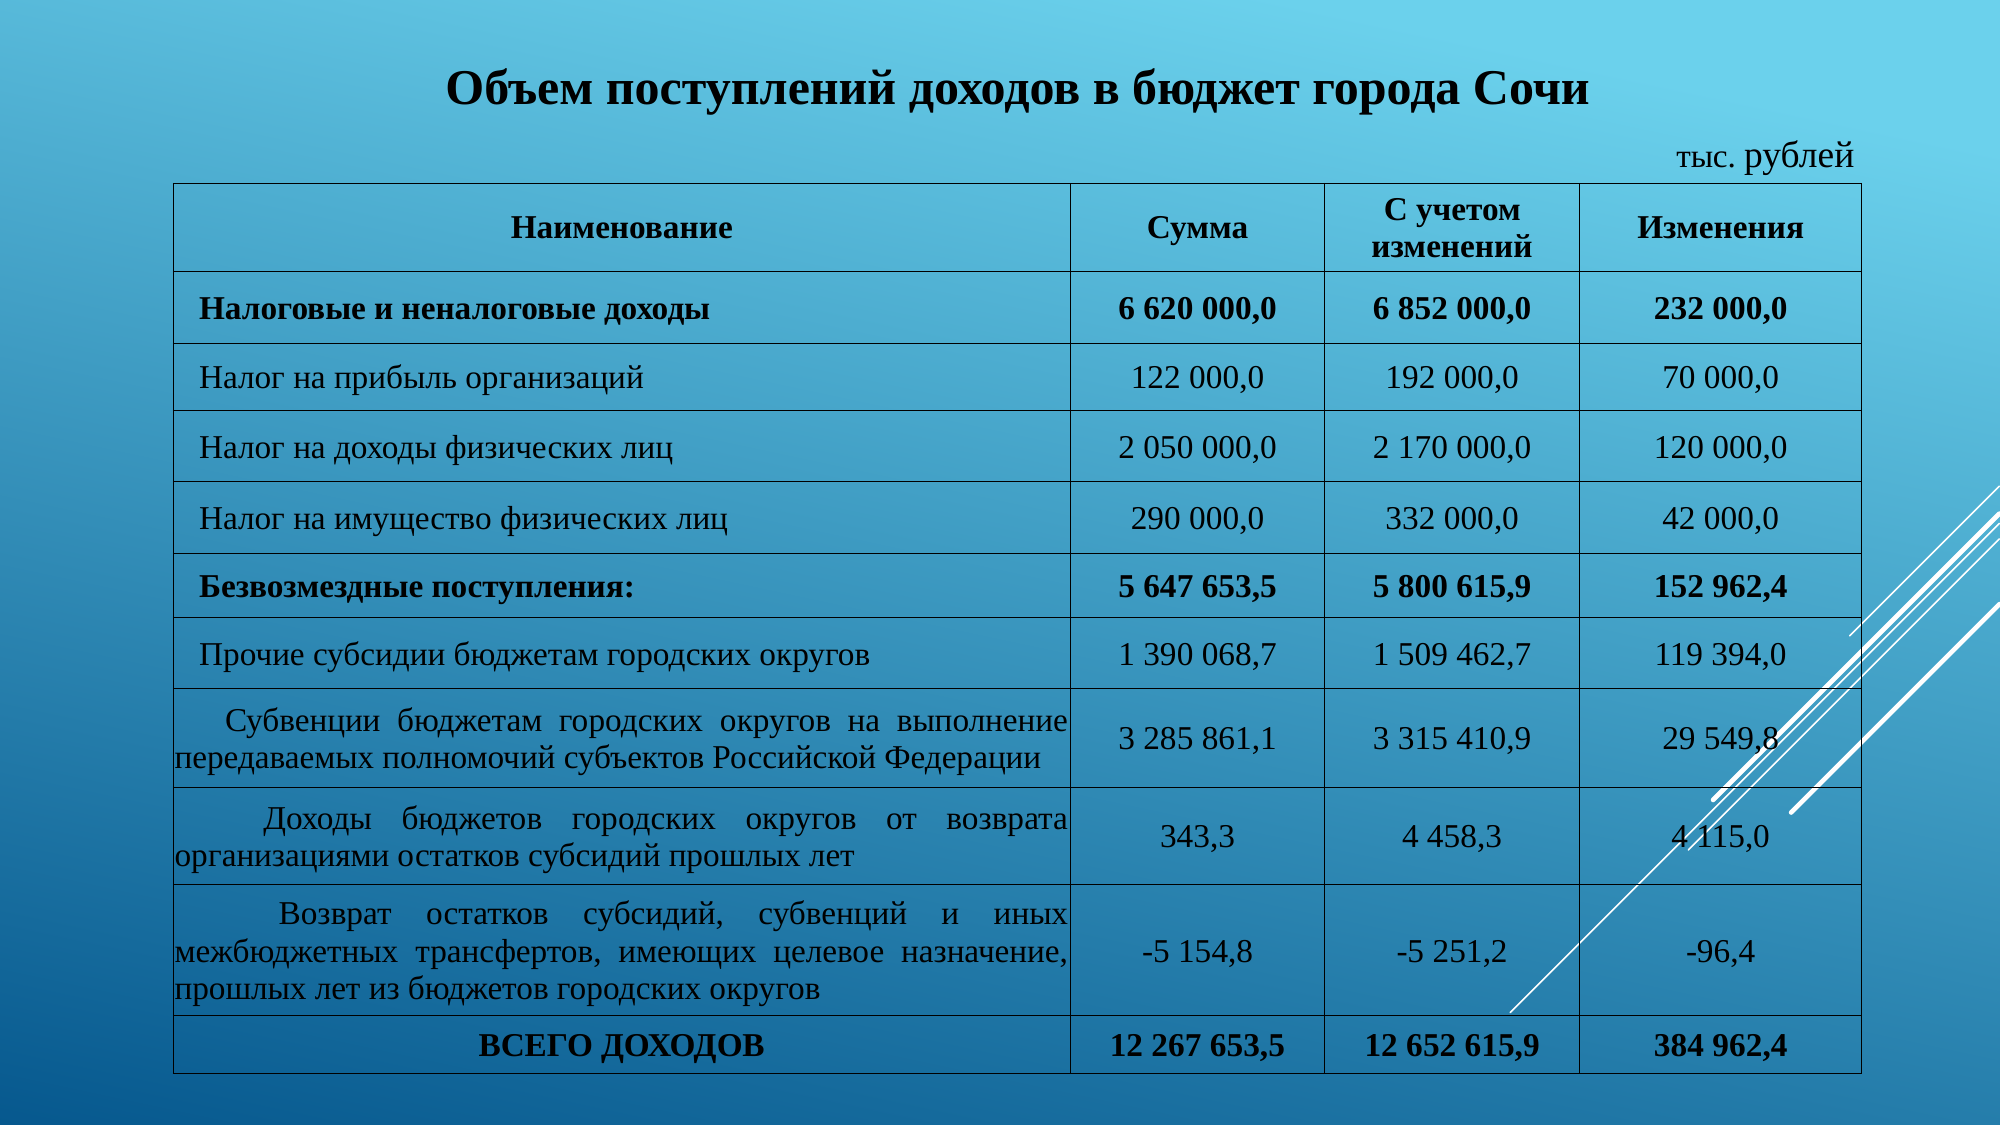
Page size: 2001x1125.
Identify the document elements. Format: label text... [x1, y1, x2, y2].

table_cell 192 000,0 [1325, 344, 1579, 410]
table_cell 2 050 000,0 [1071, 411, 1324, 481]
table_cell 384 962,4 [1580, 1016, 1861, 1073]
table_cell 5 800 615,9 [1325, 554, 1579, 617]
table_cell 290 000,0 [1071, 482, 1324, 553]
table_cell ВСЕГО ДОХОДОВ [174, 1016, 1070, 1073]
table_cell -5 154,8 [1071, 885, 1324, 1015]
table_cell 332 000,0 [1325, 482, 1579, 553]
table_cell Субвенции бюджетам городских округов на выполнение передаваемых полномочий субъектов Российской Федерации [174, 689, 1070, 787]
table_header Наименование [174, 184, 1070, 271]
table_cell Налог на имущество физических лиц [174, 482, 1070, 553]
table_cell 232 000,0 [1580, 272, 1861, 343]
table_cell 4 115,0 [1580, 788, 1861, 884]
table_cell 70 000,0 [1580, 344, 1861, 410]
table_cell 4 458,3 [1325, 788, 1579, 884]
table_cell 3 285 861,1 [1071, 689, 1324, 787]
table_cell Возврат остатков субсидий, субвенций и иных межбюджетных трансфертов, имеющих целевое назначение, прошлых лет из бюджетов городских округов [174, 885, 1070, 1015]
table_cell 1 390 068,7 [1071, 618, 1324, 688]
table_cell Прочие субсидии бюджетам городских округов [174, 618, 1070, 688]
table_header С учетом изменений [1325, 184, 1579, 271]
table_cell 12 652 615,9 [1325, 1016, 1579, 1073]
table_cell 6 852 000,0 [1325, 272, 1579, 343]
table_cell 122 000,0 [1071, 344, 1324, 410]
table_cell 1 509 462,7 [1325, 618, 1579, 688]
table_cell 152 962,4 [1580, 554, 1861, 617]
table_cell -5 251,2 [1325, 885, 1579, 1015]
table_header Изменения [1580, 184, 1861, 271]
table_cell Налог на прибыль организаций [174, 344, 1070, 410]
table_cell Налоговые и неналоговые доходы [174, 272, 1070, 343]
table_cell 42 000,0 [1580, 482, 1861, 553]
table_cell 119 394,0 [1580, 618, 1861, 688]
table_cell Безвозмездные поступления: [174, 554, 1070, 617]
table_cell -96,4 [1580, 885, 1861, 1015]
table_cell 120 000,0 [1580, 411, 1861, 481]
table_cell 12 267 653,5 [1071, 1016, 1324, 1073]
text_box тыс. рублей [1661, 122, 1888, 183]
table_cell 6 620 000,0 [1071, 272, 1324, 343]
table_cell 5 647 653,5 [1071, 554, 1324, 617]
table_cell 343,3 [1071, 788, 1324, 884]
text_box Объем поступлений доходов в бюджет города Сочи [173, 46, 1862, 122]
table_cell 3 315 410,9 [1325, 689, 1579, 787]
table_cell 2 170 000,0 [1325, 411, 1579, 481]
table_cell Налог на доходы физических лиц [174, 411, 1070, 481]
table_cell Доходы бюджетов городских округов от возврата организациями остатков субсидий прошлых лет [174, 788, 1070, 884]
table_cell 29 549,8 [1580, 689, 1861, 787]
table_header Сумма [1071, 184, 1324, 271]
